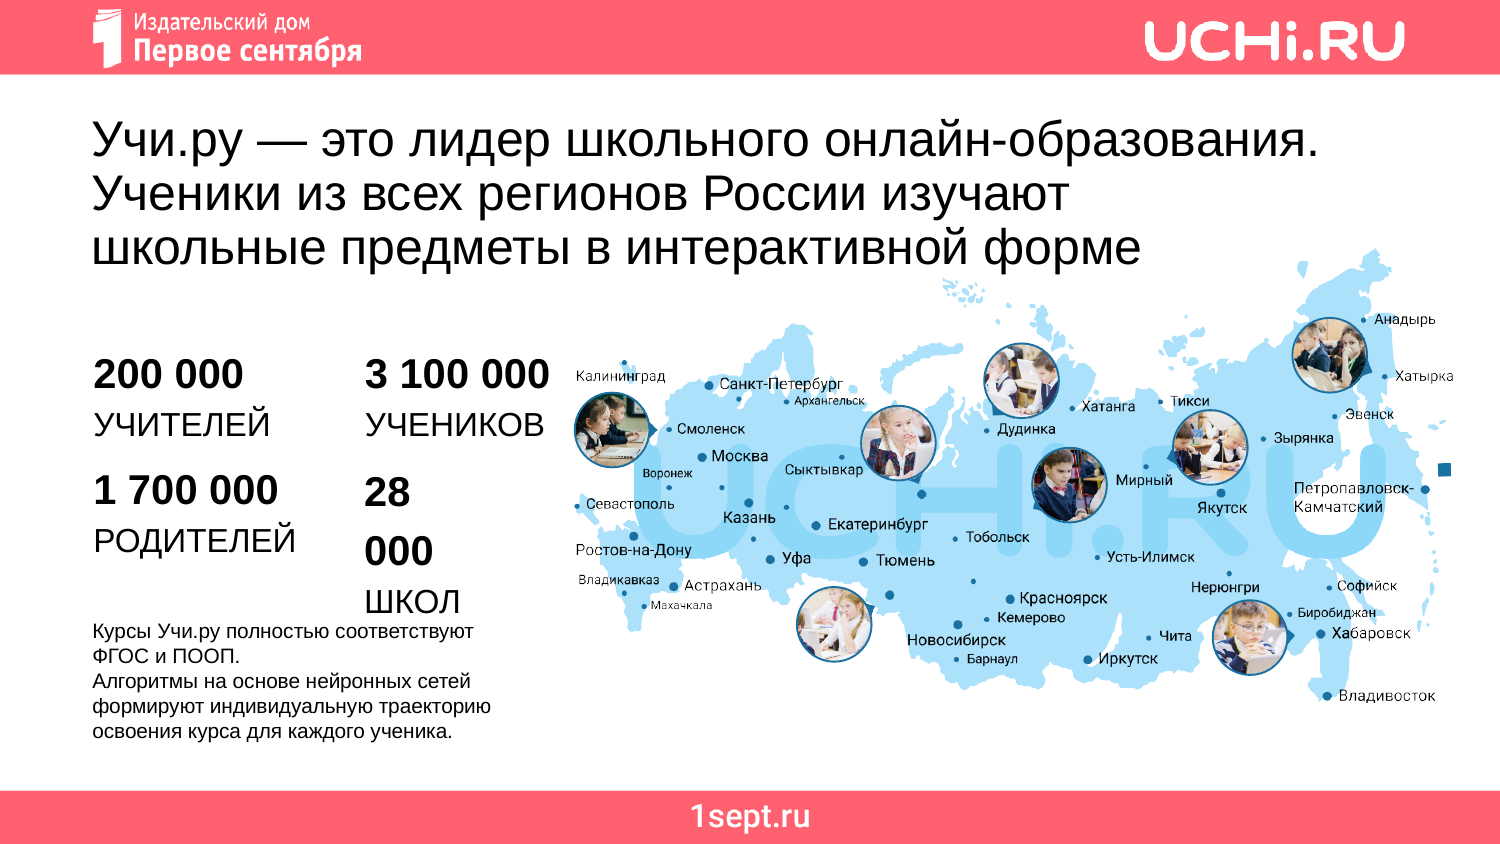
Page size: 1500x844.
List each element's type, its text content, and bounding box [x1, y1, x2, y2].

text_box Учи.ру — это лидер школьного онлайн-образования. Ученики из всех регионов России изучают школьные предметы в интерактивной форме [91, 113, 1500, 334]
text_box Курсы Учи.ру полностью соответствуют ФГОС и ПООП. Алгоритмы на основе нейронных сетей формируют индивидуальную траекторию освоения курса для каждого ученика. [92, 616, 494, 818]
text_box 28 000 ШКОЛ [362, 454, 492, 620]
text_box 200 000 УЧИТЕЛЕЙ [91, 335, 289, 443]
text_box 3 100 000 УЧЕНИКОВ [362, 335, 568, 443]
text_box 1 700 000 РОДИТЕЛЕЙ [91, 451, 309, 559]
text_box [573, 248, 1454, 703]
picture [0, 0, 1500, 844]
